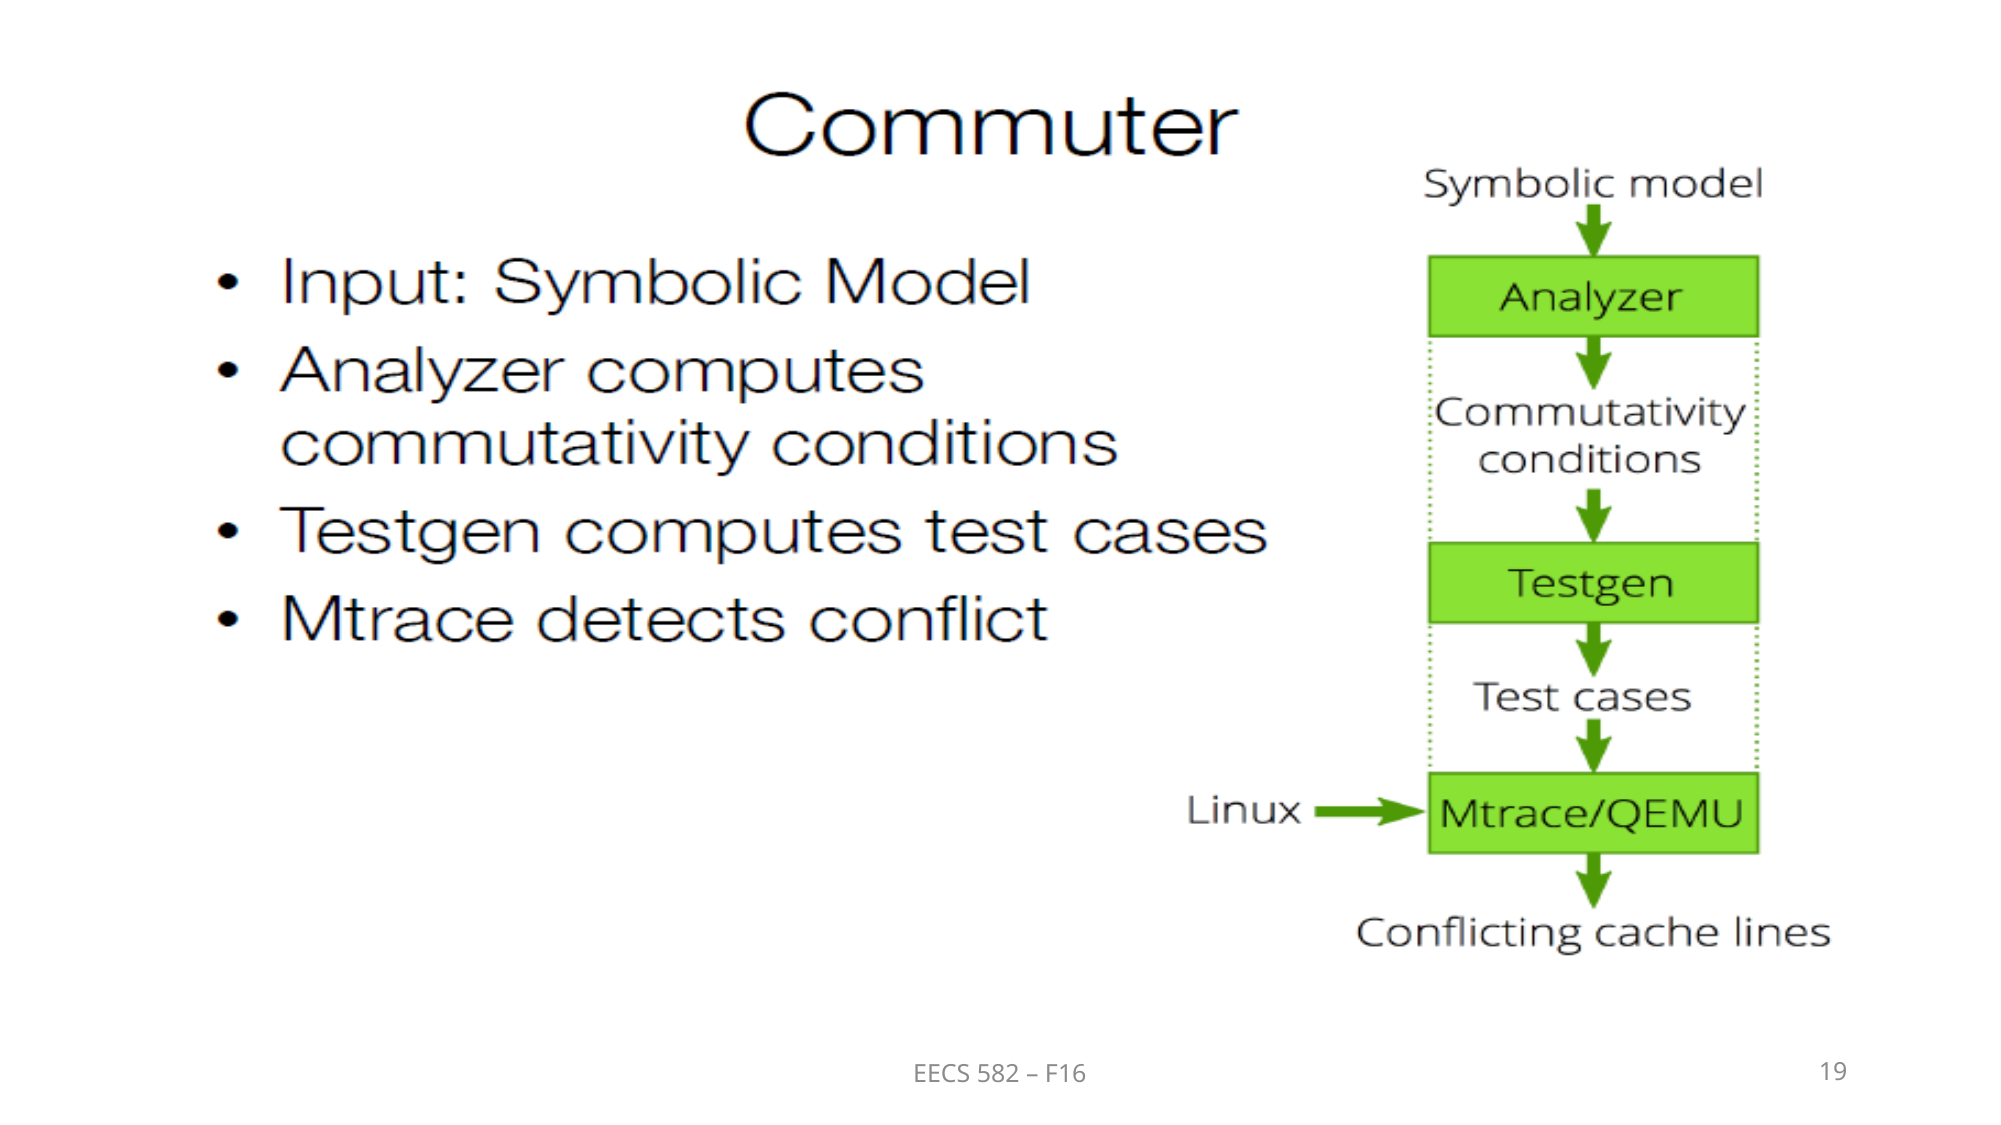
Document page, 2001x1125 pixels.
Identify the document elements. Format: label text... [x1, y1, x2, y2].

slide_number 19 [1412, 1042, 1863, 1103]
footer EECS 582 – F16 [662, 1042, 1338, 1103]
picture [122, 0, 1863, 1028]
